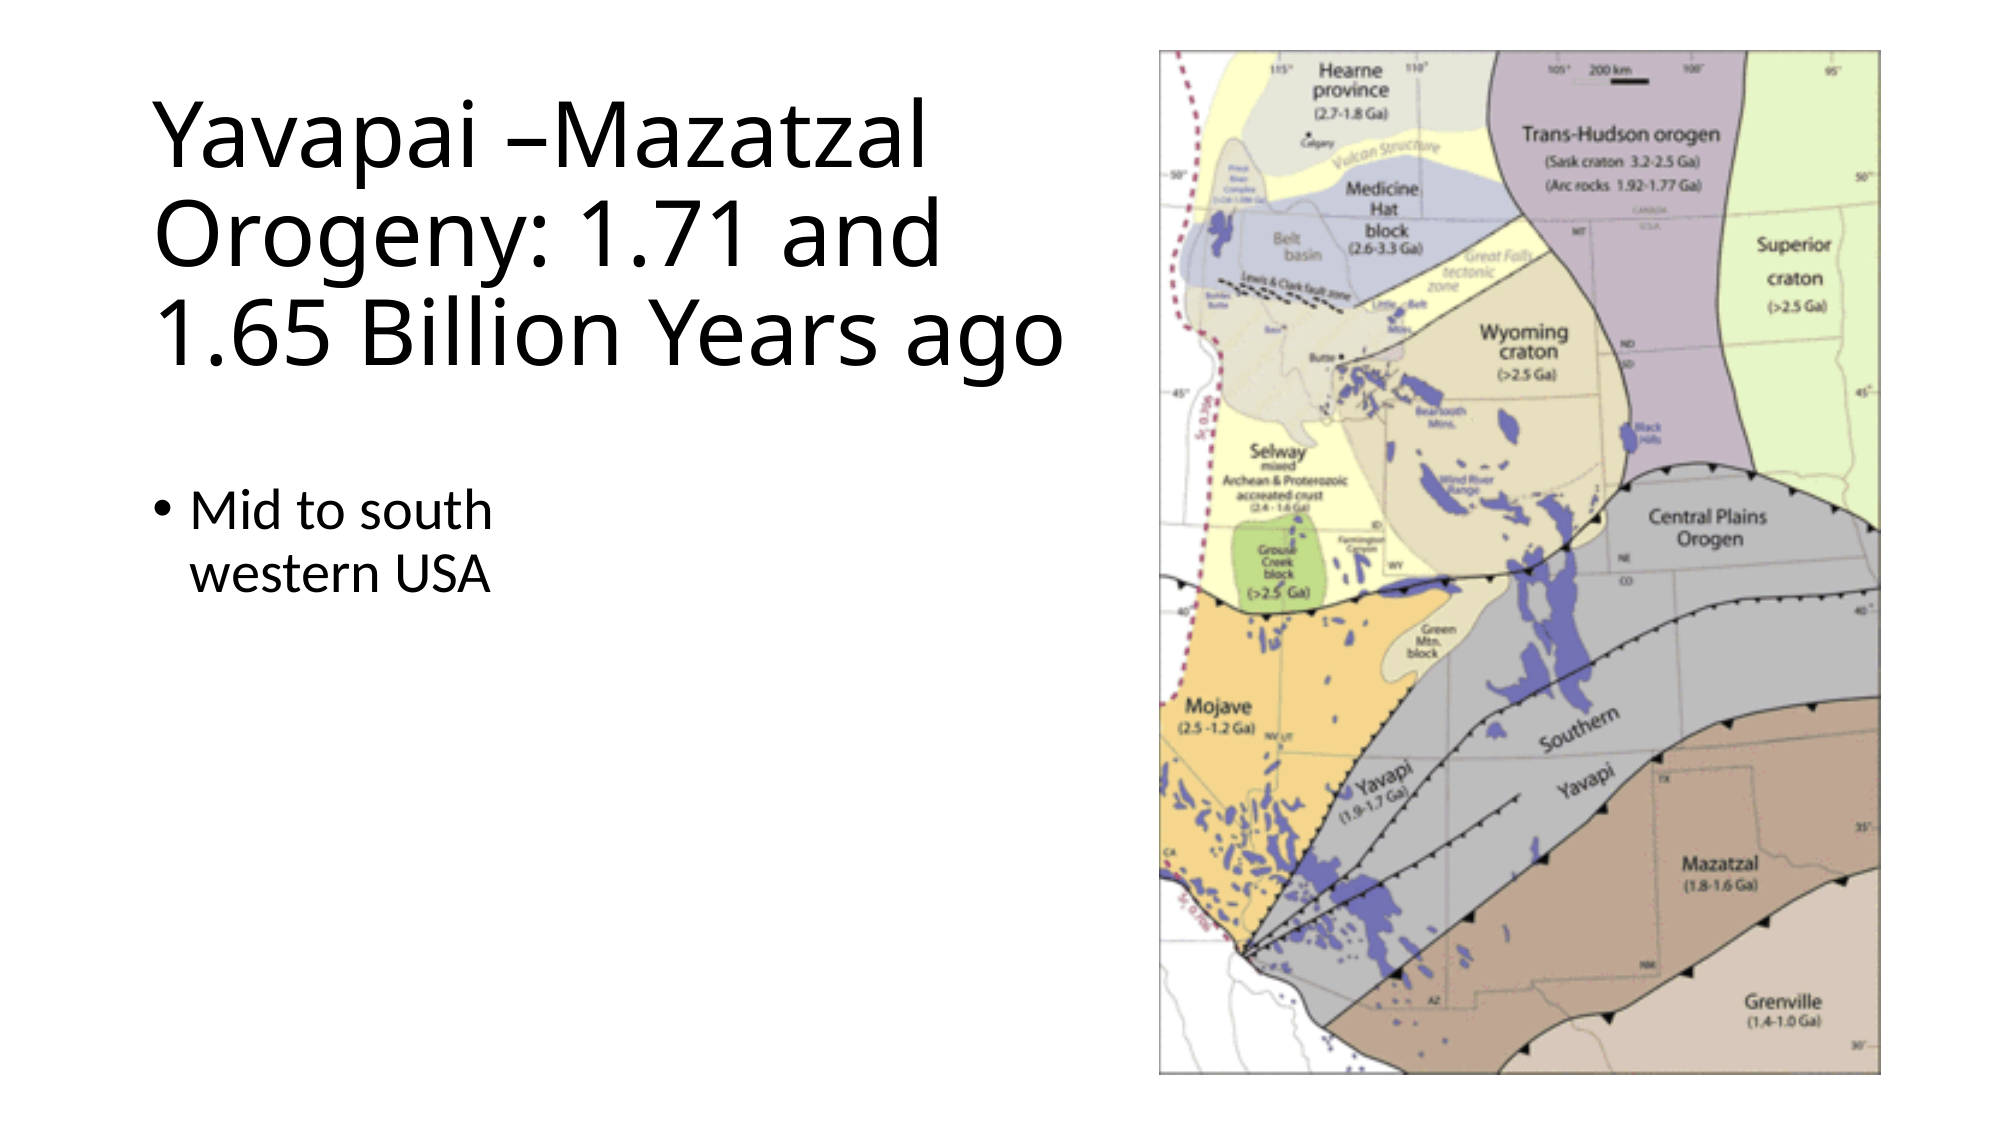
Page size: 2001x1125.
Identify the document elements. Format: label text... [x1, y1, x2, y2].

title Yavapai –Mazatzal Orogeny: 1.71 and 1.65 Billion Years ago [137, 59, 1159, 413]
picture [1159, 50, 1881, 1075]
list Mid to south western USA [137, 471, 713, 1014]
